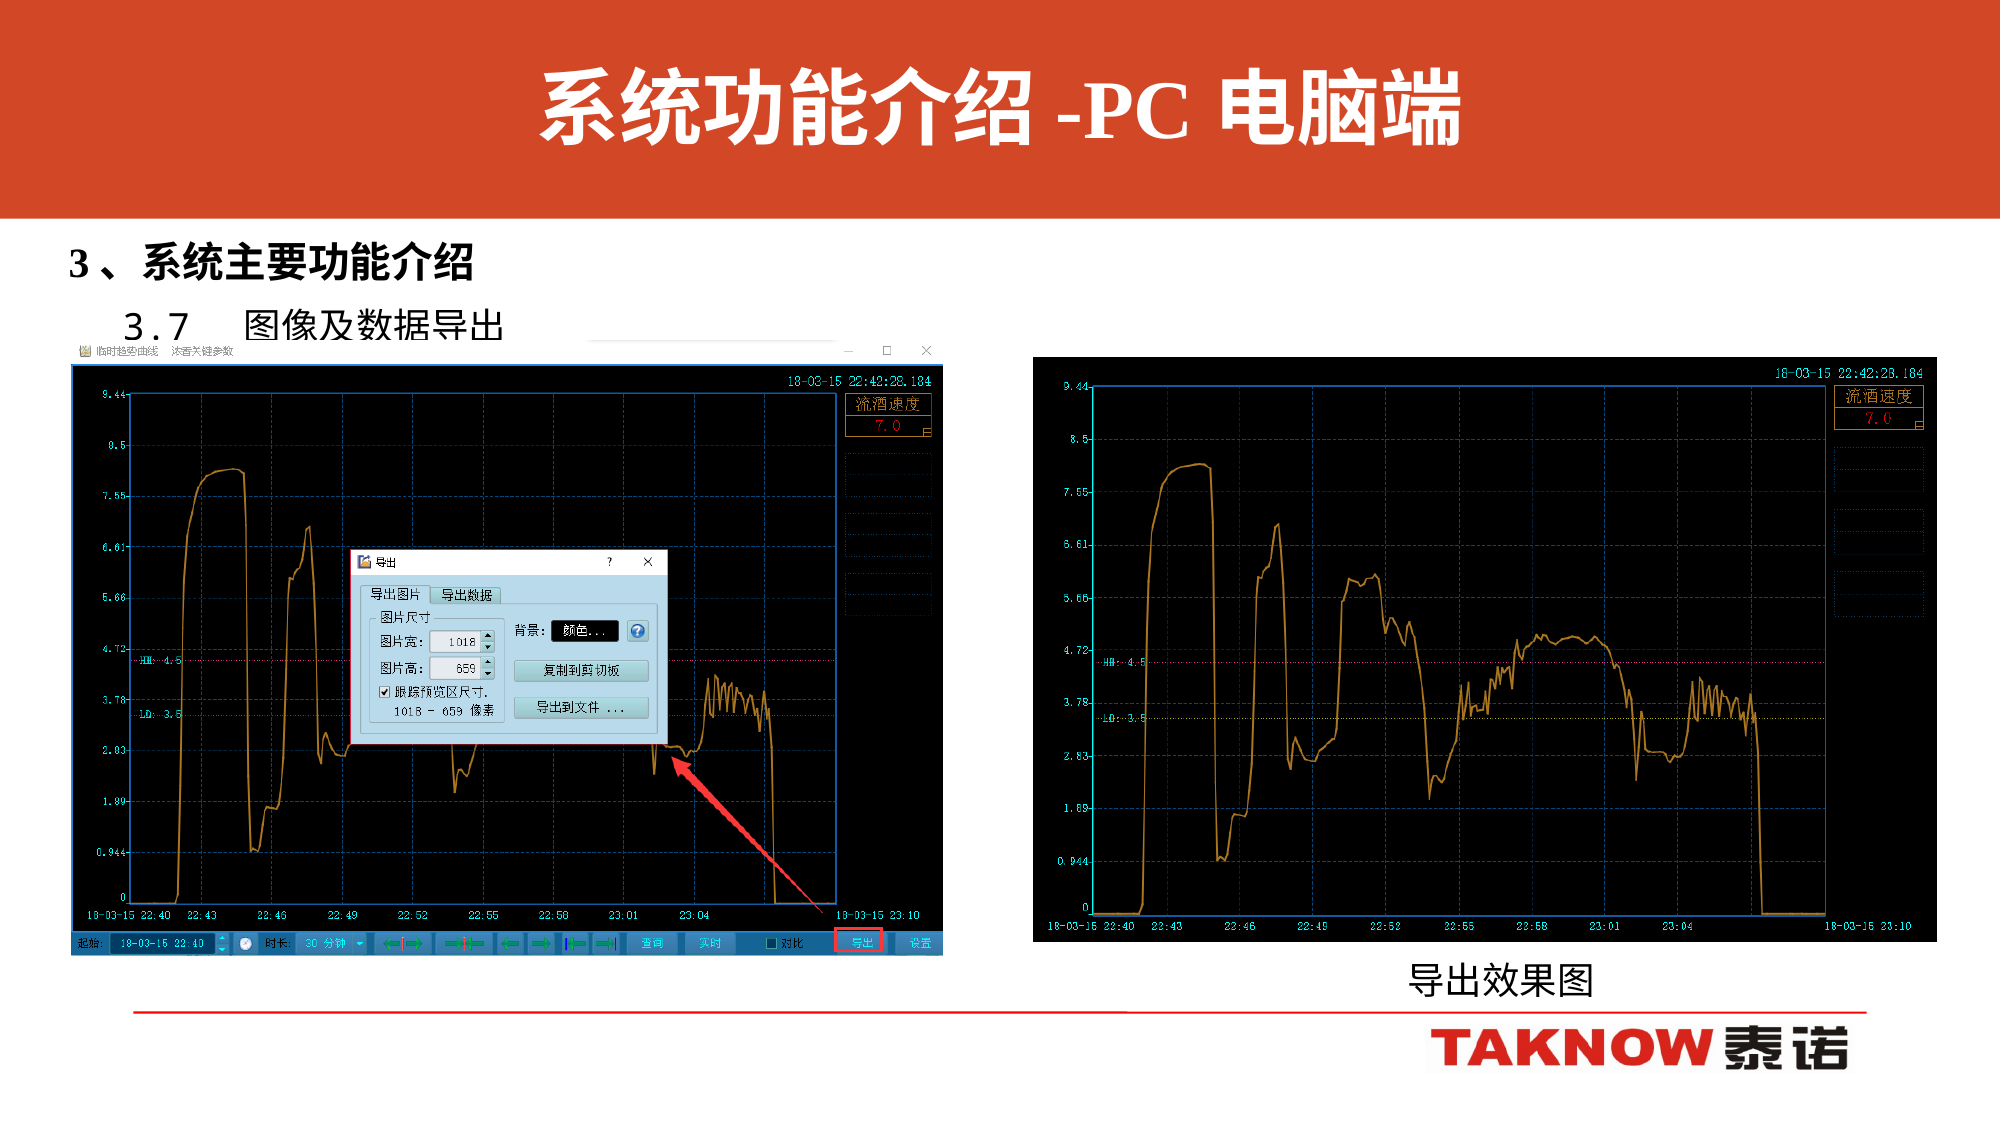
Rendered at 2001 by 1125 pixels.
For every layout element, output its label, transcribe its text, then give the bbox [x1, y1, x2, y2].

picture [71, 340, 943, 956]
picture [1425, 1023, 1855, 1074]
picture [1033, 356, 1937, 942]
title 系统功能介绍-PC电脑端 [150, 36, 1850, 175]
text_box 3、系统主要功能介绍 3.7 图像及数据导出 图像与数据导出 [53, 223, 1973, 1005]
text_box 导出效果图 [1392, 949, 1610, 1010]
